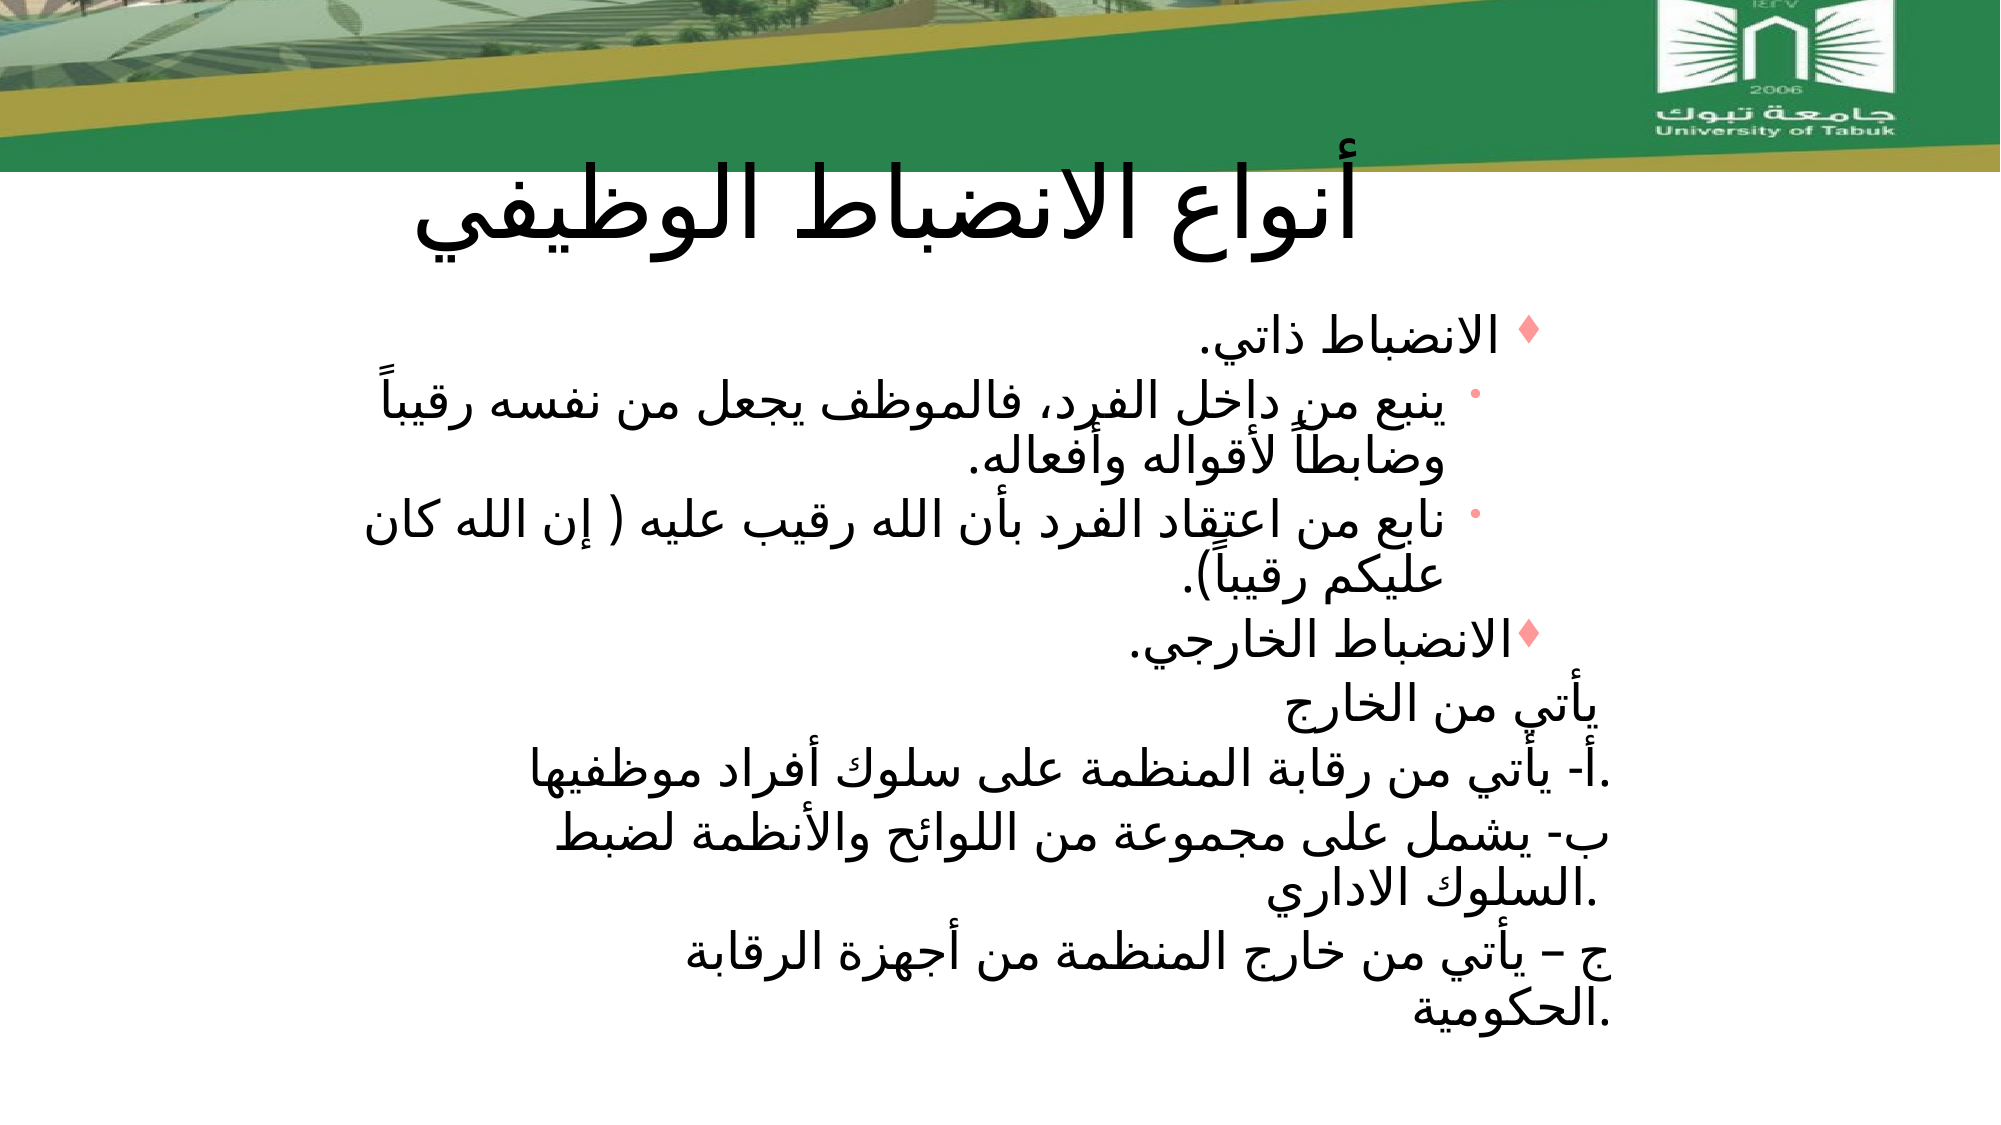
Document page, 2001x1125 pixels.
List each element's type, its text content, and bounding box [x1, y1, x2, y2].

picture [0, 0, 2000, 172]
list الانضباط ذاتي. ينبع من داخل الفرد، فالموظف يجعل من نفسه رقيباً وضابطاً لأقواله وأفعاله. نابع من اعتقاد الفرد بأن الله رقيب عليه ( إن الله كان عليكم رقيباً). الانضباط الخارجي. يأتي من الخارج أ- يأتي من رقابة المنظمة على سلوك أفراد موظفيها. ب- يشمل على مجموعة من اللوائح والأنظمة لضبط السلوك الاداري. ج – يأتي من خارج المنظمة من أجهزة الرقابة الحكومية. [314, 302, 1628, 1047]
title أنواع الانضباط الوظيفي [29, 140, 1379, 271]
